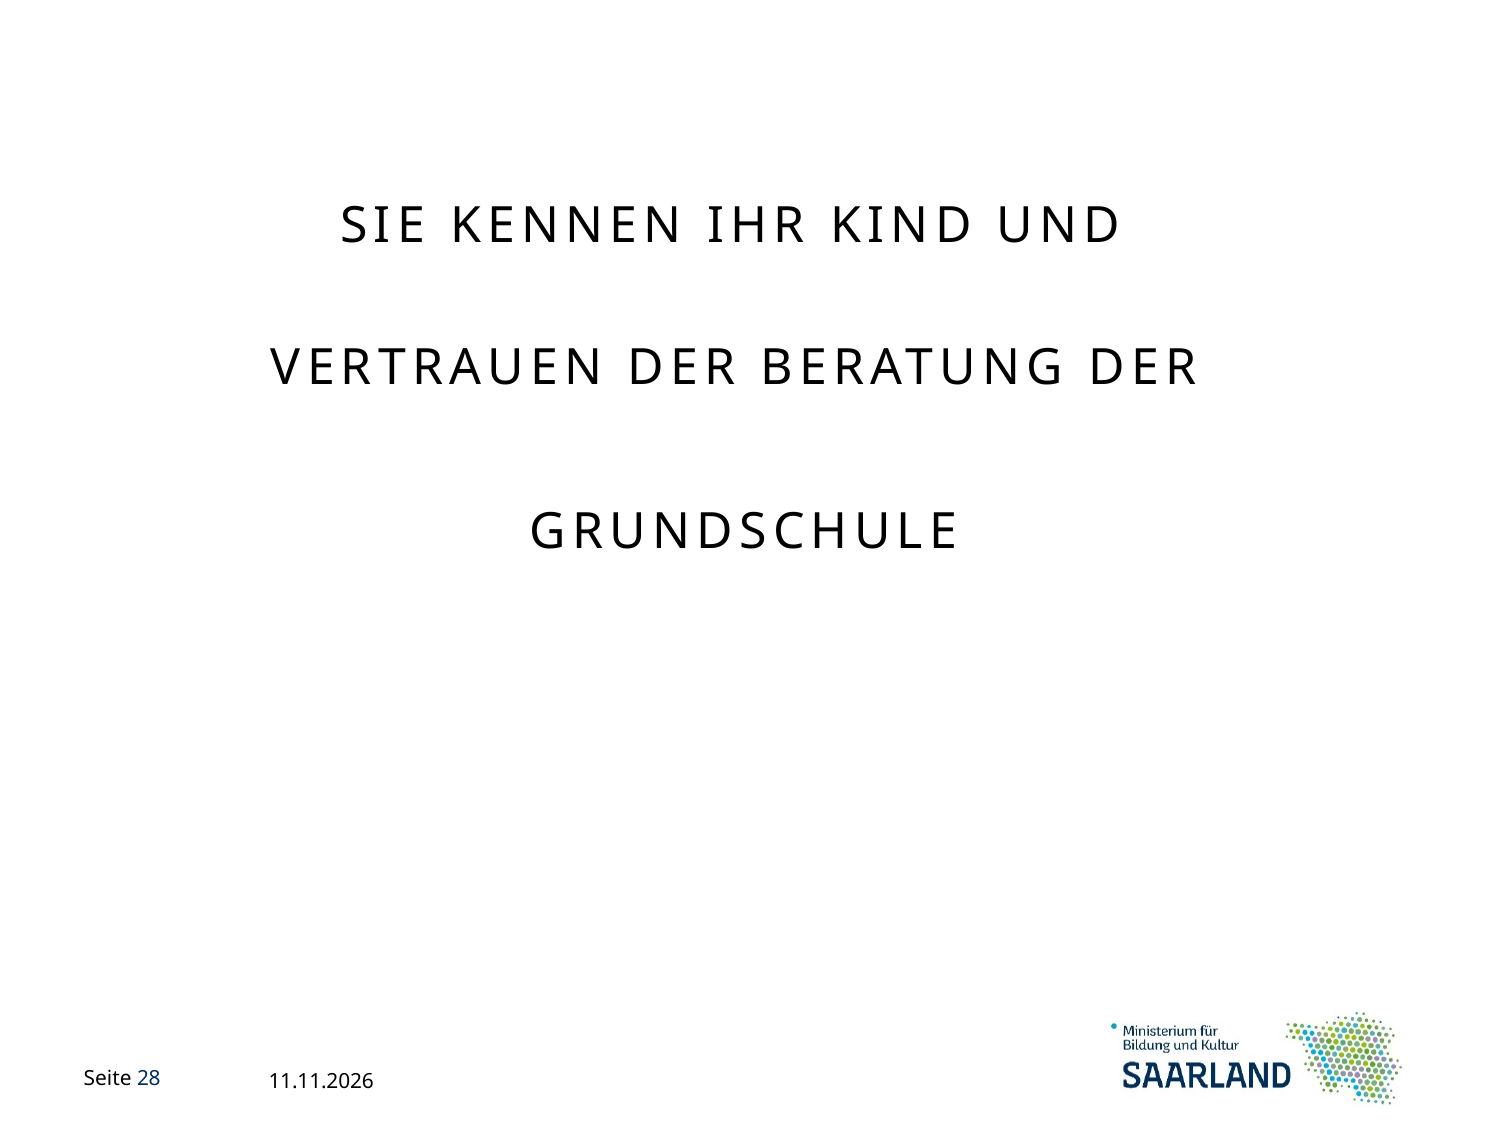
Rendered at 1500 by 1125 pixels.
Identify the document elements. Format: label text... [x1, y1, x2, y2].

picture [1104, 999, 1414, 1125]
list Sie kennen Ihr Kind und vertrauen der Beratung der Grundschule [91, 180, 1396, 660]
